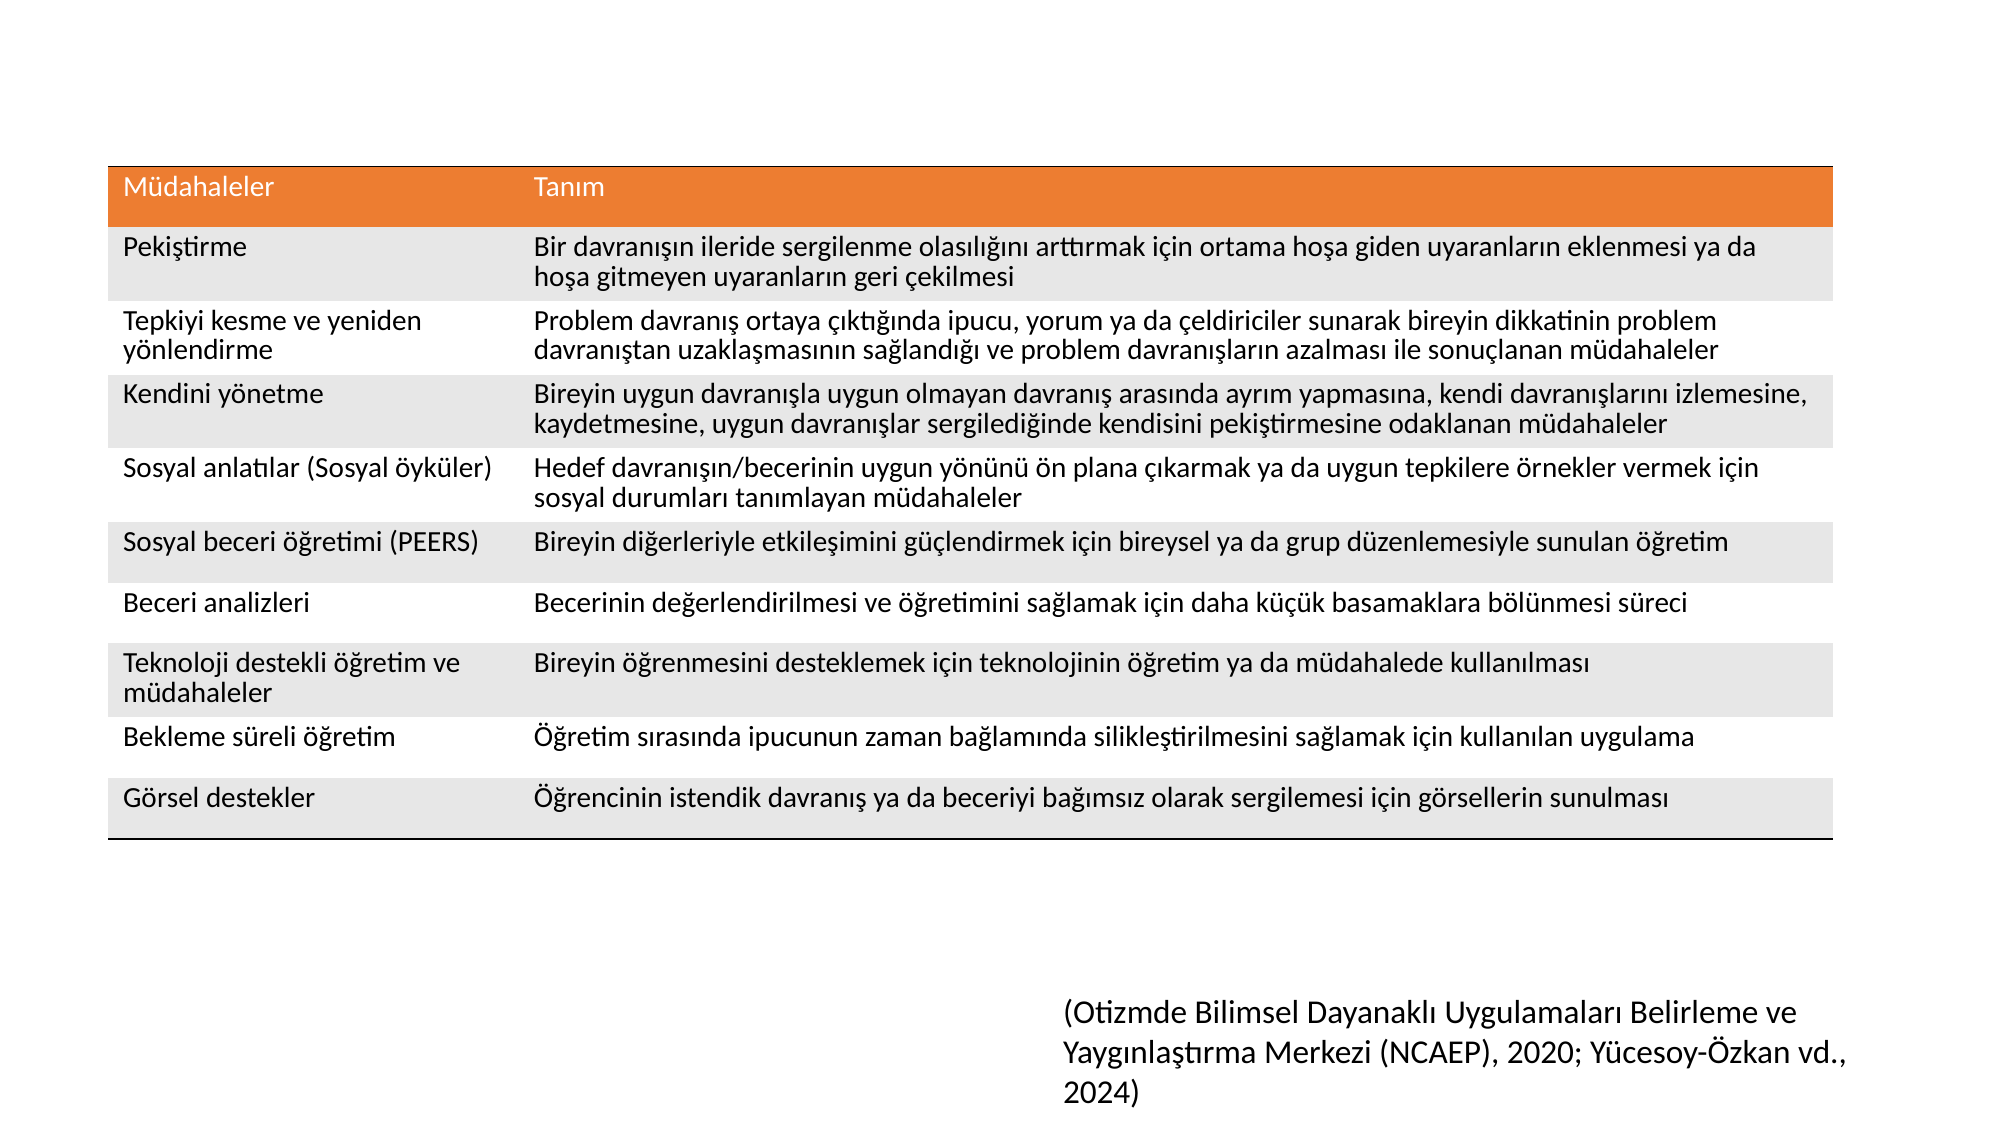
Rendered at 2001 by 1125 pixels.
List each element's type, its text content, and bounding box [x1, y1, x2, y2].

table_cell Bir davranışın ileride sergilenme olasılığını arttırmak için ortama hoşa giden uyaranların eklenmesi ya da hoşa gitmeyen uyaranların geri çekilmesi [519, 227, 1833, 301]
table_cell Görsel destekler [108, 778, 519, 838]
table_cell Bekleme süreli öğretim [108, 717, 519, 778]
table_cell Problem davranış ortaya çıktığında ipucu, yorum ya da çeldiriciler sunarak bireyin dikkatinin problem davranıştan uzaklaşmasının sağlandığı ve problem davranışların azalması ile sonuçlanan müdahaleler [519, 301, 1833, 375]
table_cell Hedef davranışın/becerinin uygun yönünü ön plana çıkarmak ya da uygun tepkilere örnekler vermek için sosyal durumları tanımlayan müdahaleler [519, 448, 1833, 522]
table_cell Bireyin uygun davranışla uygun olmayan davranış arasında ayrım yapmasına, kendi davranışlarını izlemesine, kaydetmesine, uygun davranışlar sergilediğinde kendisini pekiştirmesine odaklanan müdahaleler [519, 375, 1833, 448]
table_cell Becerinin değerlendirilmesi ve öğretimini sağlamak için daha küçük basamaklara bölünmesi süreci [519, 583, 1833, 643]
table_cell Bireyin diğerleriyle etkileşimini güçlendirmek için bireysel ya da grup düzenlemesiyle sunulan öğretim [519, 522, 1833, 583]
table_cell Kendini yönetme [108, 375, 519, 448]
table_cell Teknoloji destekli öğretim ve müdahaleler [108, 643, 519, 717]
table_cell Tepkiyi kesme ve yeniden yönlendirme [108, 301, 519, 375]
table_cell Sosyal beceri öğretimi (PEERS) [108, 522, 519, 583]
table_cell Bireyin öğrenmesini desteklemek için teknolojinin öğretim ya da müdahalede kullanılması [519, 643, 1833, 717]
table_cell Beceri analizleri [108, 583, 519, 643]
table_cell Öğretim sırasında ipucunun zaman bağlamında silikleştirilmesini sağlamak için kullanılan uygulama [519, 717, 1833, 778]
table_header Tanım [519, 167, 1833, 227]
table_header Müdahaleler [108, 167, 519, 227]
table_cell Sosyal anlatılar (Sosyal öyküler) [108, 448, 519, 522]
text_box (Otizmde Bilimsel Dayanaklı Uygulamaları Belirleme ve Yaygınlaştırma Merkezi (NCAEP), 2020; Yücesoy-Özkan vd., 2024) [1048, 982, 1921, 1118]
table_cell Öğrencinin istendik davranış ya da beceriyi bağımsız olarak sergilemesi için görsellerin sunulması [519, 778, 1833, 838]
table_cell Pekiştirme [108, 227, 519, 301]
